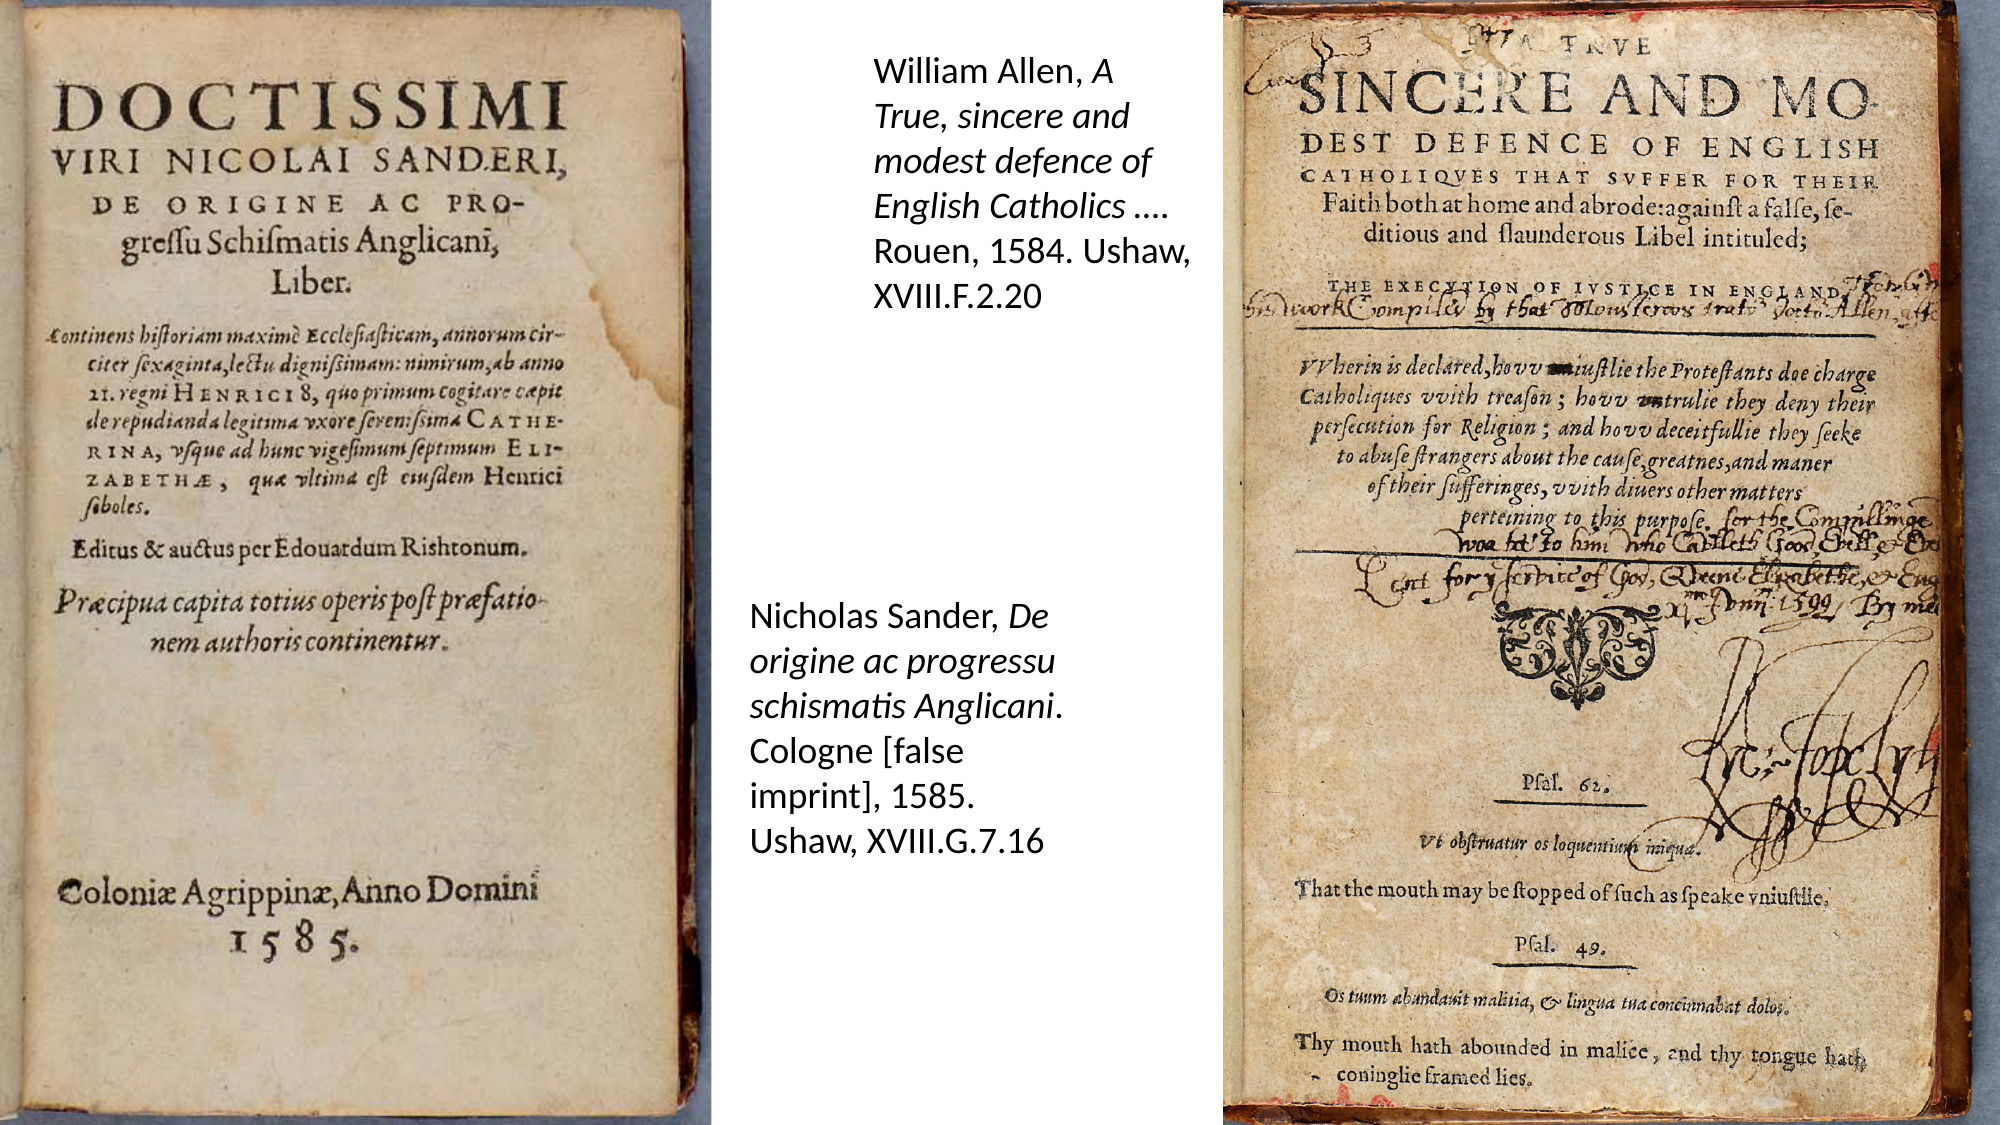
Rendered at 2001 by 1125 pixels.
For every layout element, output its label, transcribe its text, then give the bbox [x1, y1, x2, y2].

text_box William Allen, A True, sincere and modest defence of English Catholics …. Rouen, 1584. Ushaw, XVIII.F.2.20 [858, 38, 1213, 324]
text_box Nicholas Sander, De origine ac progressu schismatis Anglicani. Cologne [false imprint], 1585. Ushaw, XVIII.G.7.16 [734, 583, 1089, 869]
picture [0, 0, 712, 1125]
picture [1223, 0, 2000, 1125]
